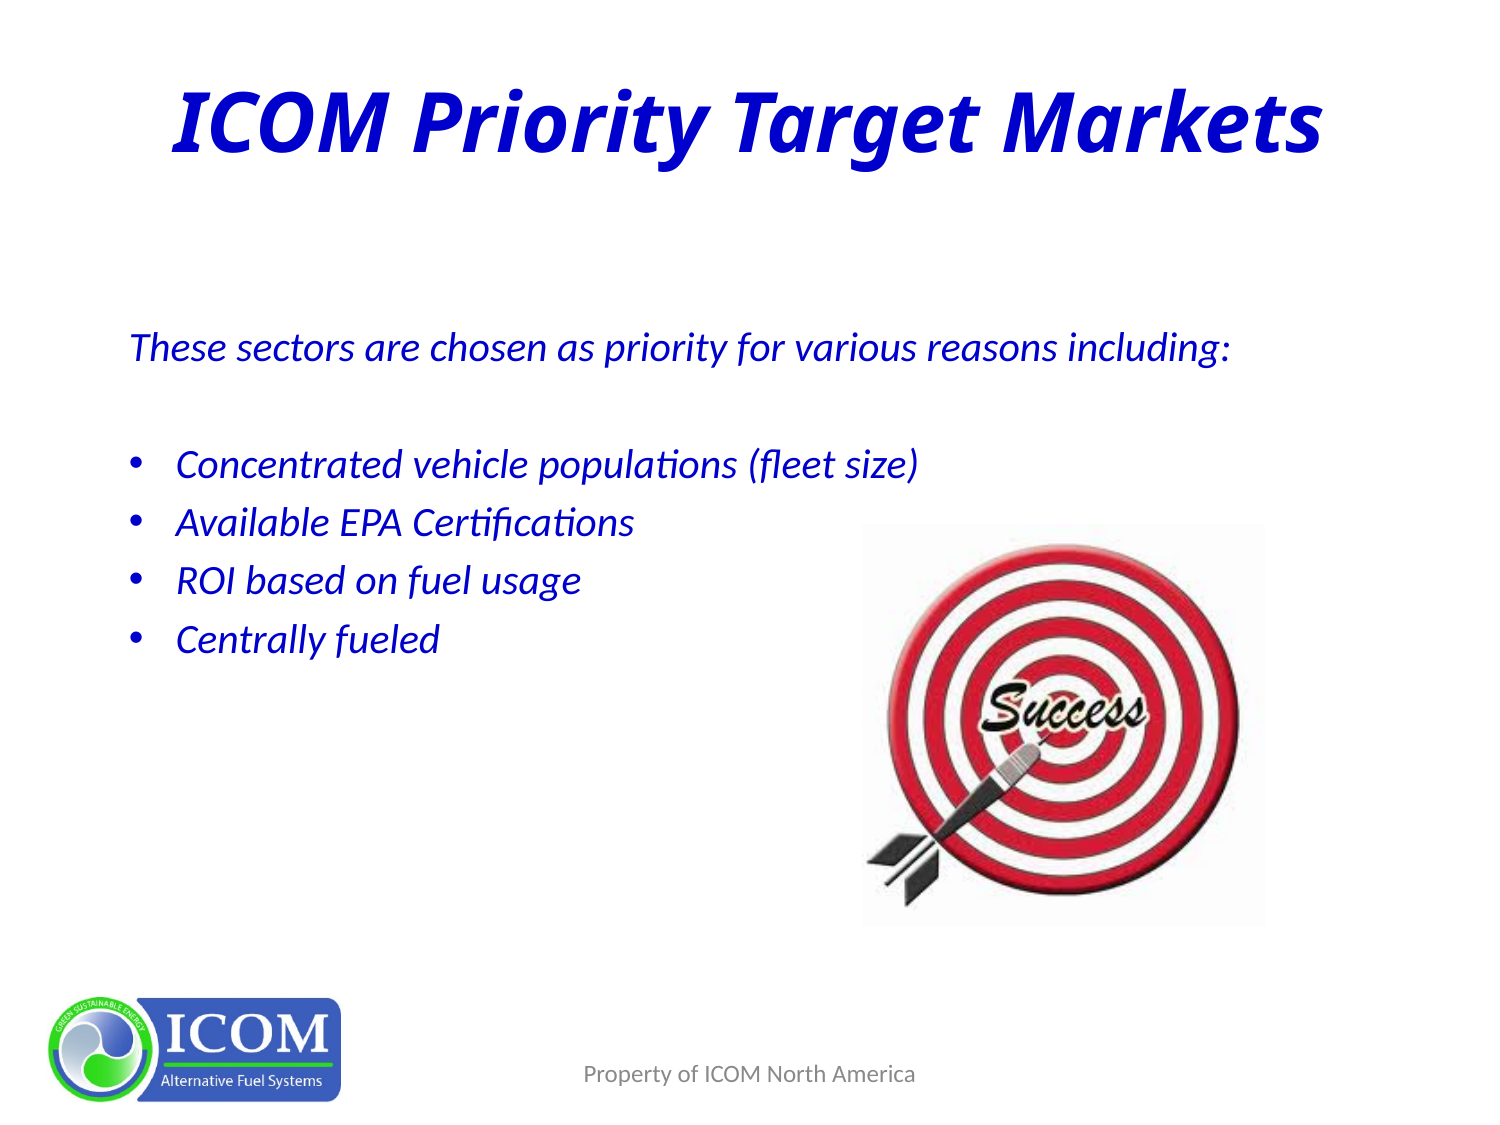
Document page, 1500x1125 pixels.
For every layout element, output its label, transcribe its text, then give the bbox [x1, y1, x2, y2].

picture [862, 524, 1265, 927]
picture [46, 997, 341, 1103]
list These sectors are chosen as priority for various reasons including: Concentrated vehicle populations (fleet size) Available EPA Certifications ROI based on fuel usage Centrally fueled [39, 312, 1264, 750]
footer Property of ICOM North America [512, 1042, 988, 1103]
title ICOM Priority Target Markets [0, 24, 1500, 213]
